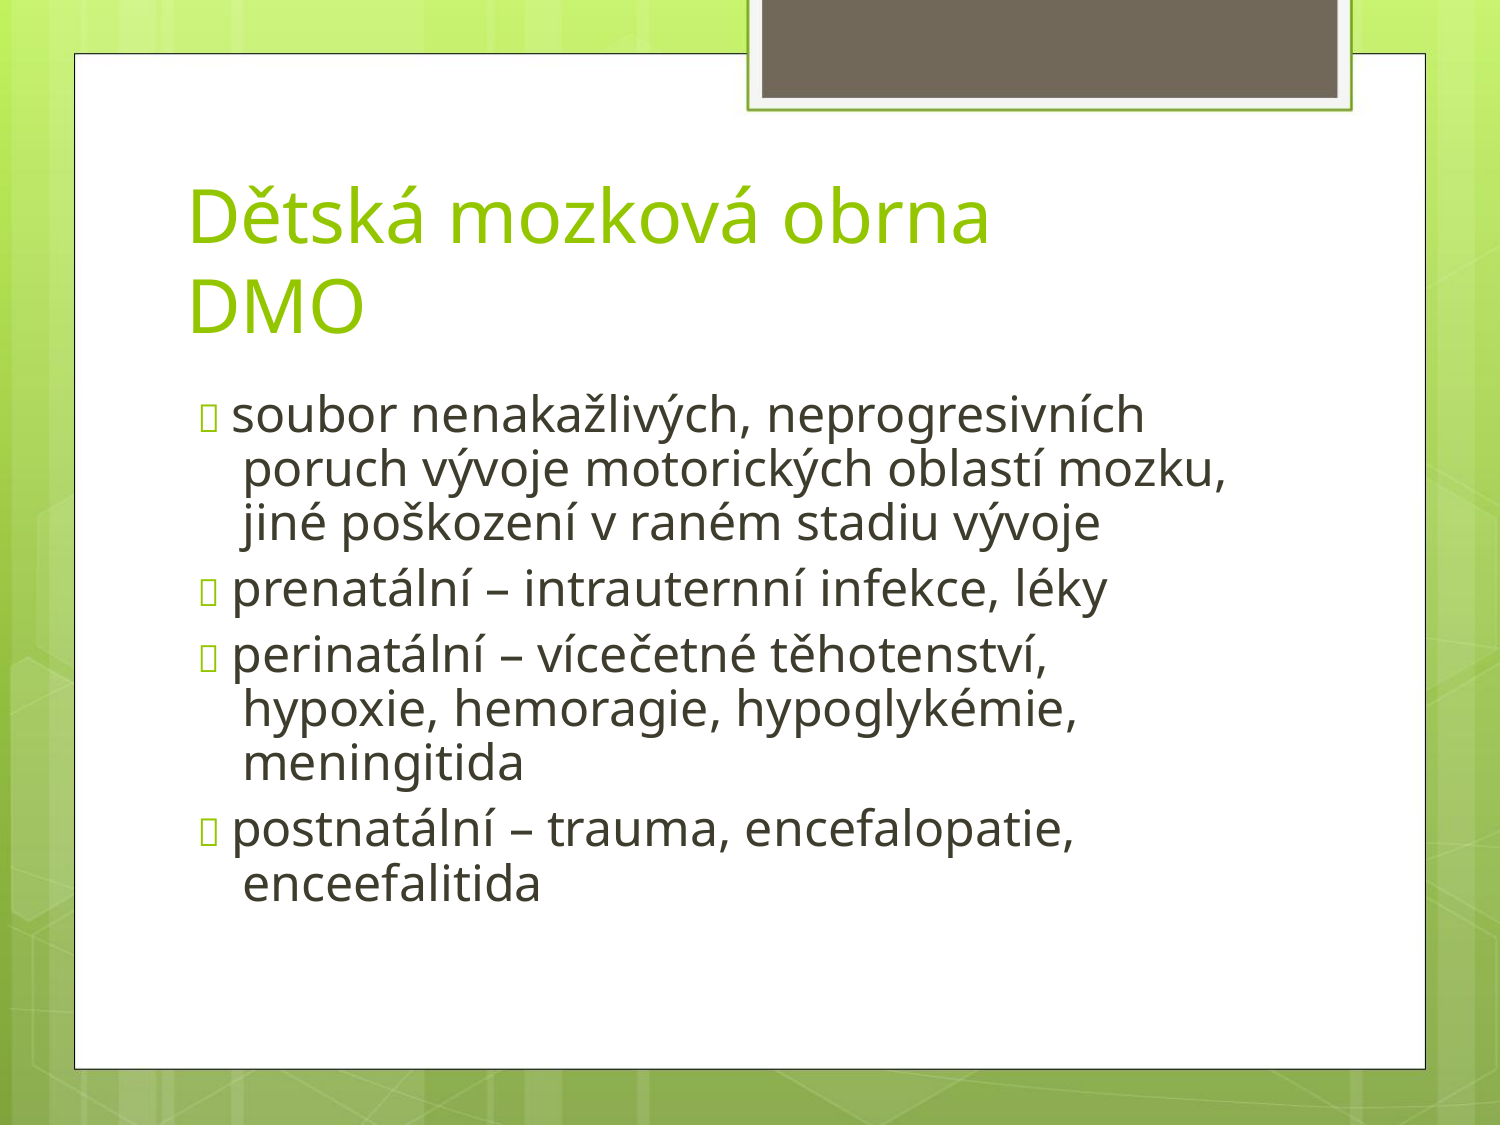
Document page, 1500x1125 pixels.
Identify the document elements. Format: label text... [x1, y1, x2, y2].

text_box  postnatální – trauma, encefalopatie, [197, 797, 1157, 857]
text_box [0, 0, 1500, 1125]
text_box  soubor nenakažlivých, neprogresivních poruch vývoje motorických oblastí mozku, jiné poškození v raném stadiu vývoje [197, 383, 1284, 551]
text_box Dětská mozková obrna DMO [186, 168, 1052, 349]
text_box  perinatální – vícečetné těhotenství, hypoxie, hemoragie, hypoglykémie, meningitida [197, 623, 1137, 791]
text_box  prenatální – intrauternní infekce, léky [197, 557, 1155, 617]
text_box enceefalitida [242, 851, 594, 911]
